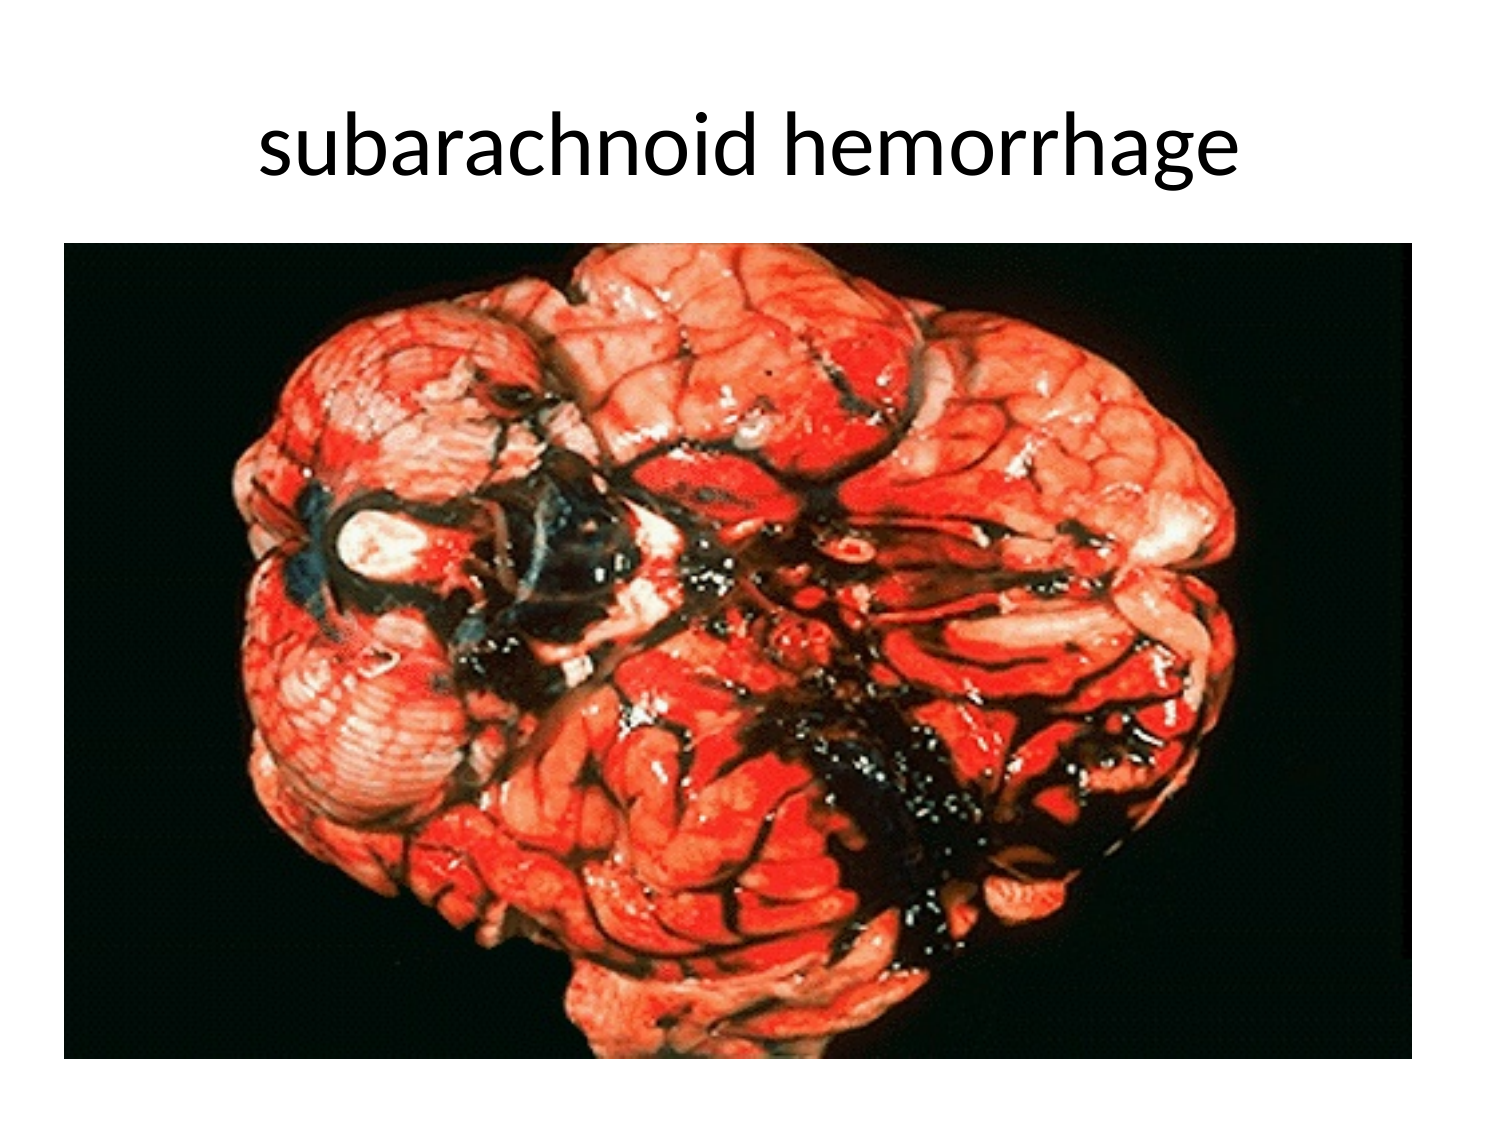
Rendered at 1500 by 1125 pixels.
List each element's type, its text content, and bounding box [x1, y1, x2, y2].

picture [64, 243, 1412, 1059]
title subarachnoid hemorrhage [75, 45, 1425, 233]
